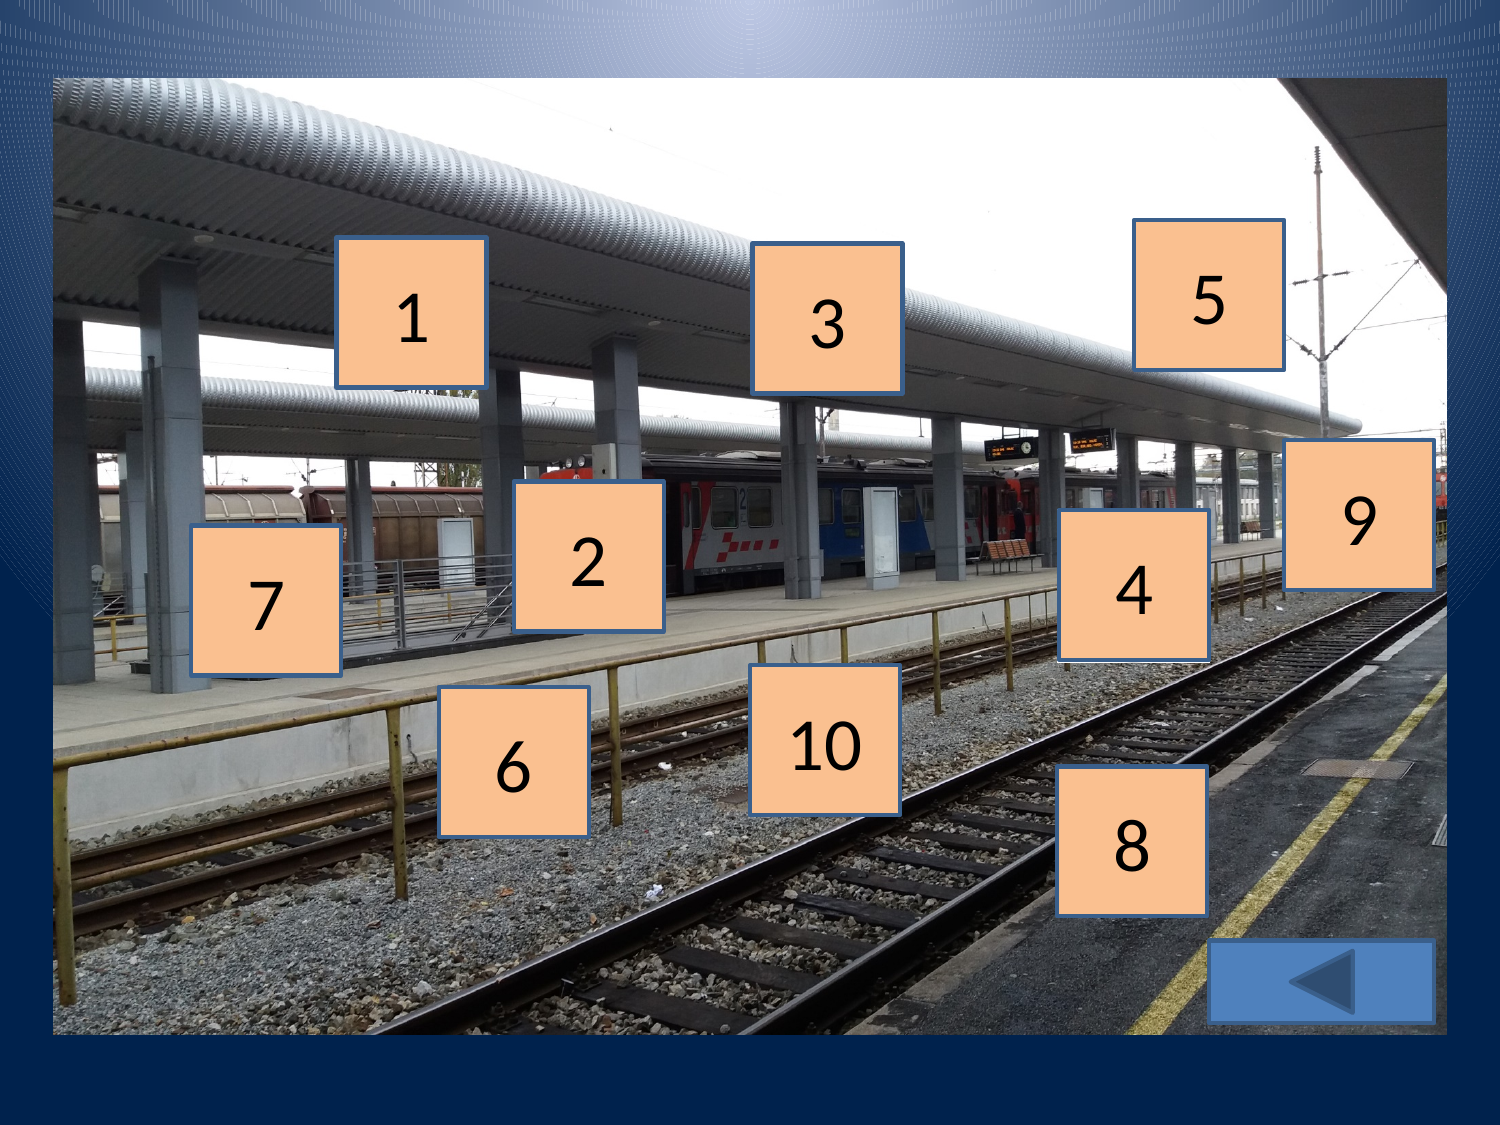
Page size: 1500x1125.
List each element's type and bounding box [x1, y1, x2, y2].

picture [52, 77, 1448, 1036]
